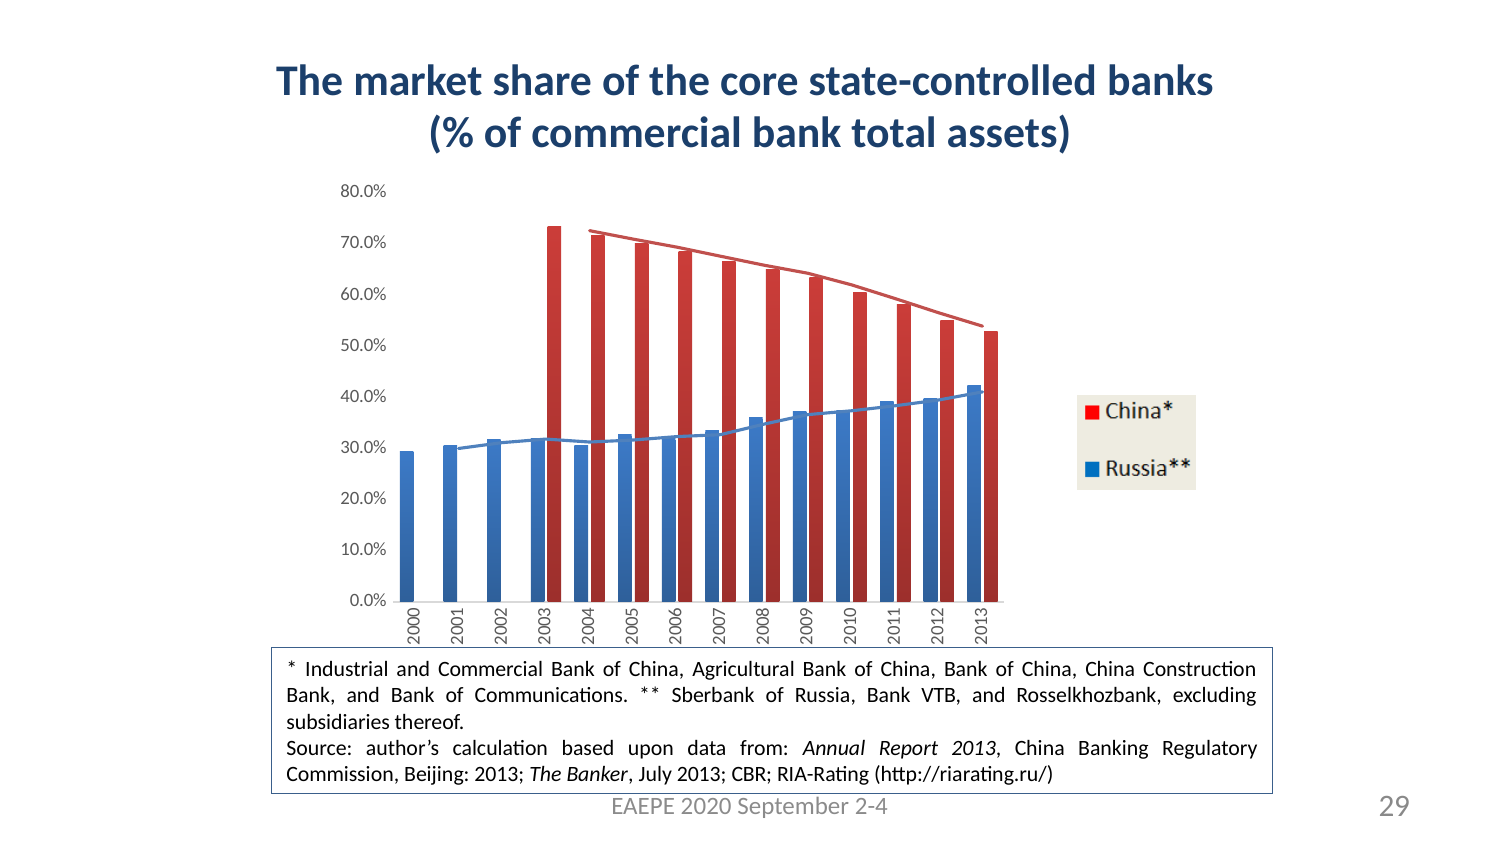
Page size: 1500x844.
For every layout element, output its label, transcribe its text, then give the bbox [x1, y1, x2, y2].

chart [235, 164, 1282, 715]
title The market share of the core state-controlled banks (% of commercial bank total assets) [75, 33, 1425, 175]
slide_number 29 [1074, 782, 1425, 827]
text_box * Industrial and Commercial Bank of China, Agricultural Bank of China, Bank of China, China Construction Bank, and Bank of Communications. ** Sberbank of Russia, Bank VTB, and Rosselkhozbank, excluding subsidiaries thereof. Source: author’s calculation based upon data from: Annual Report 2013, China Banking Regulatory Commission, Beijing: 2013; The Banker, July 2013; CBR; RIA-Rating (http://riarating.ru/) [271, 723, 1273, 794]
footer EAEPE 2020 September 2-4 [512, 782, 988, 827]
